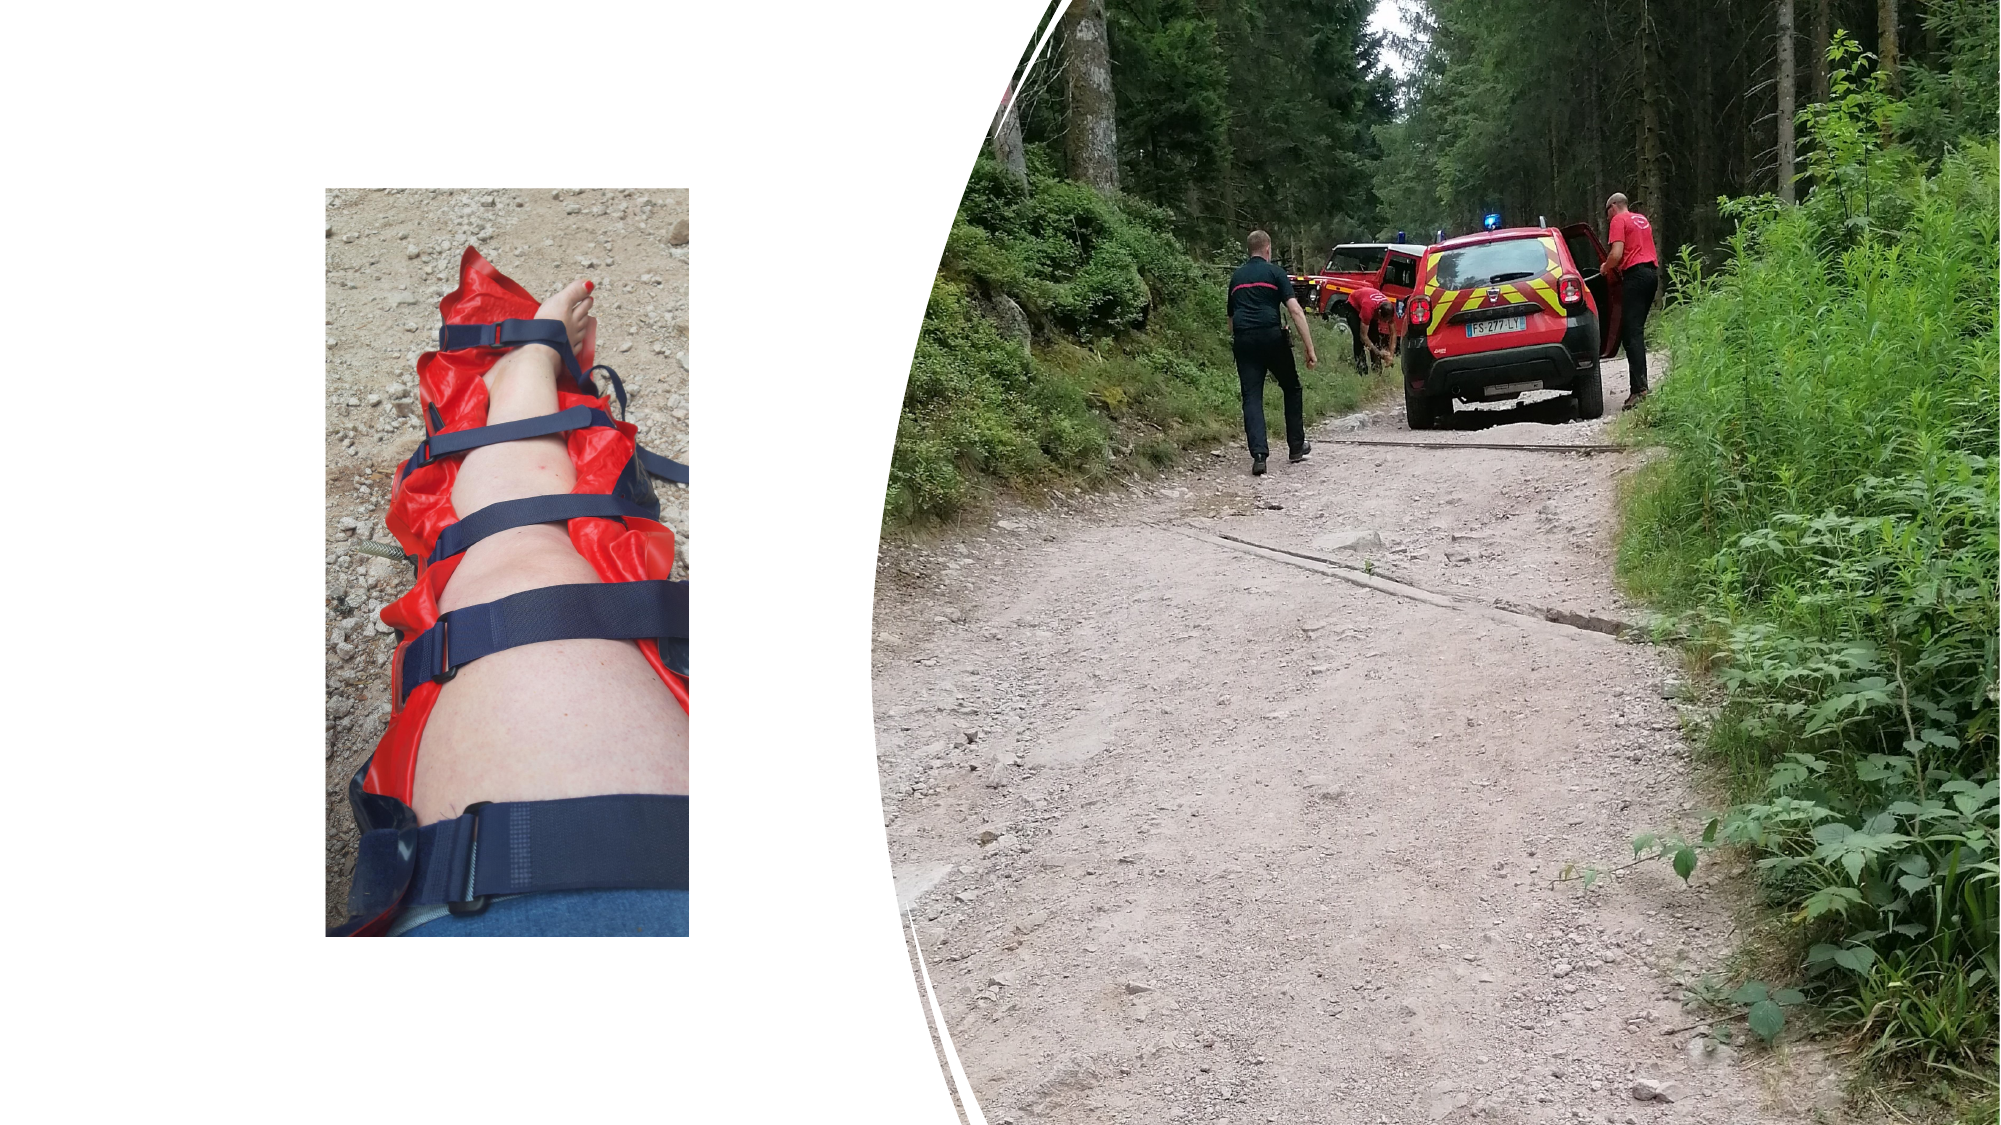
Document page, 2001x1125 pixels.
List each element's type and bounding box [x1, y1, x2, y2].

picture [326, 190, 689, 380]
picture [871, 0, 2000, 1125]
picture [326, 745, 689, 937]
list [132, 380, 871, 745]
